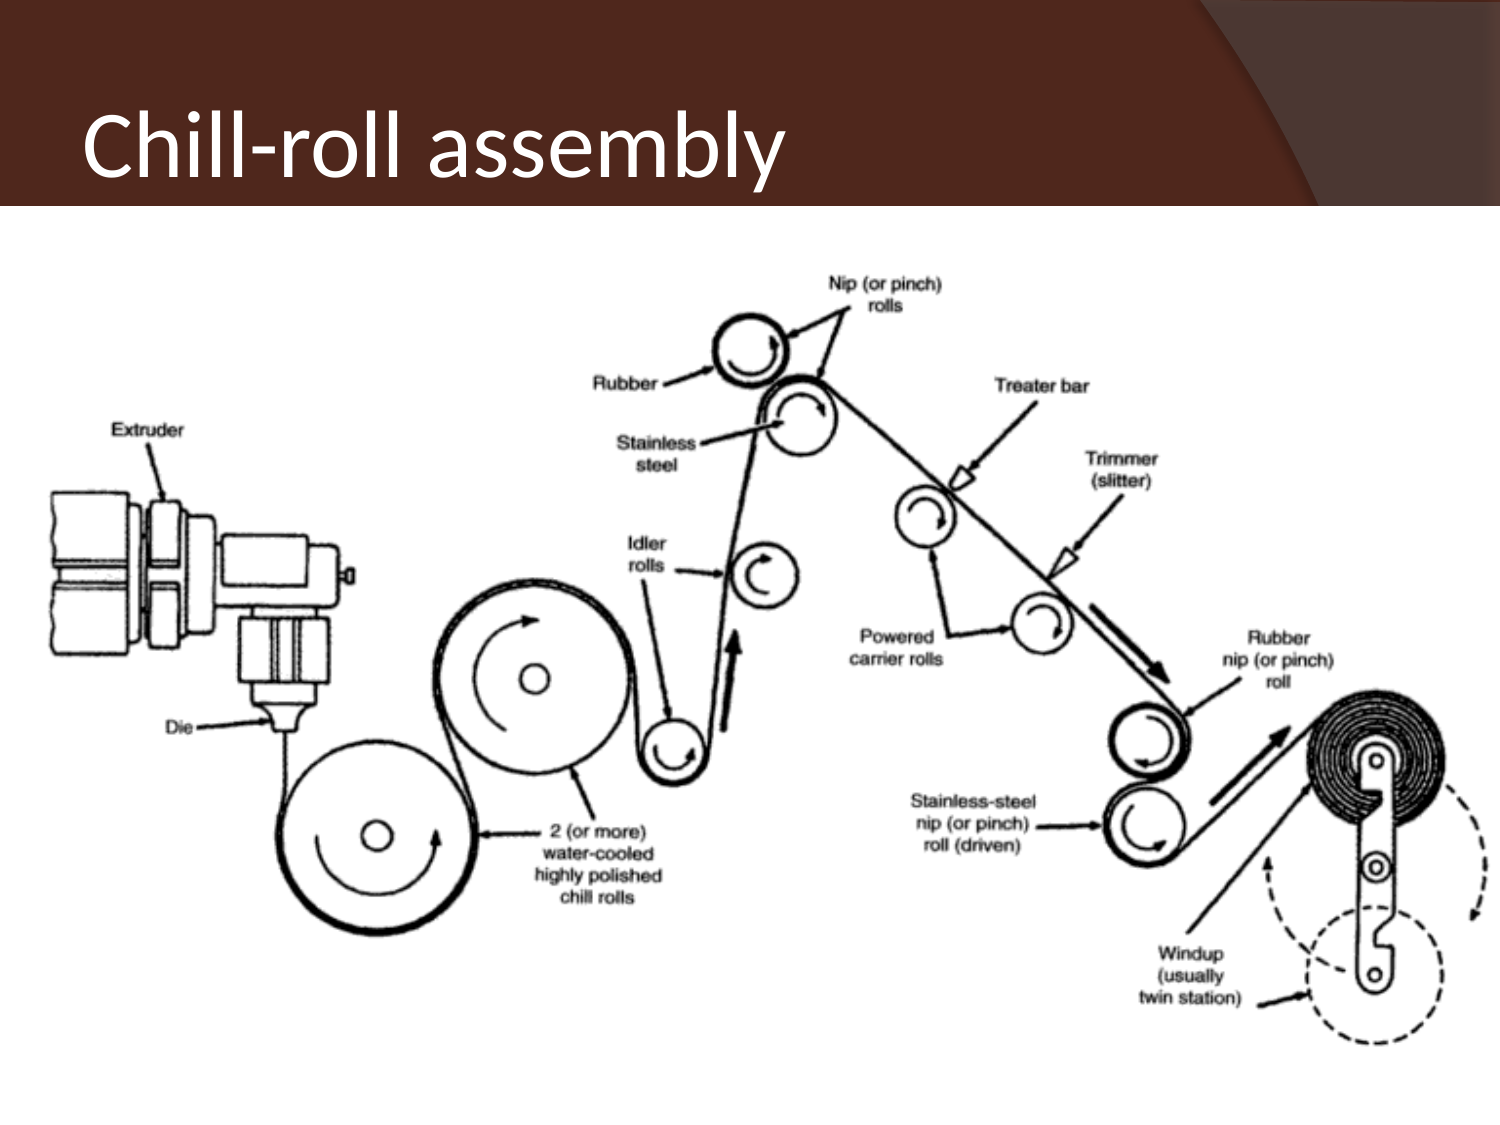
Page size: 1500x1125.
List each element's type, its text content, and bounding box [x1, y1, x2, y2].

title Chill-roll assembly [75, 45, 1300, 196]
picture [0, 206, 1500, 1125]
